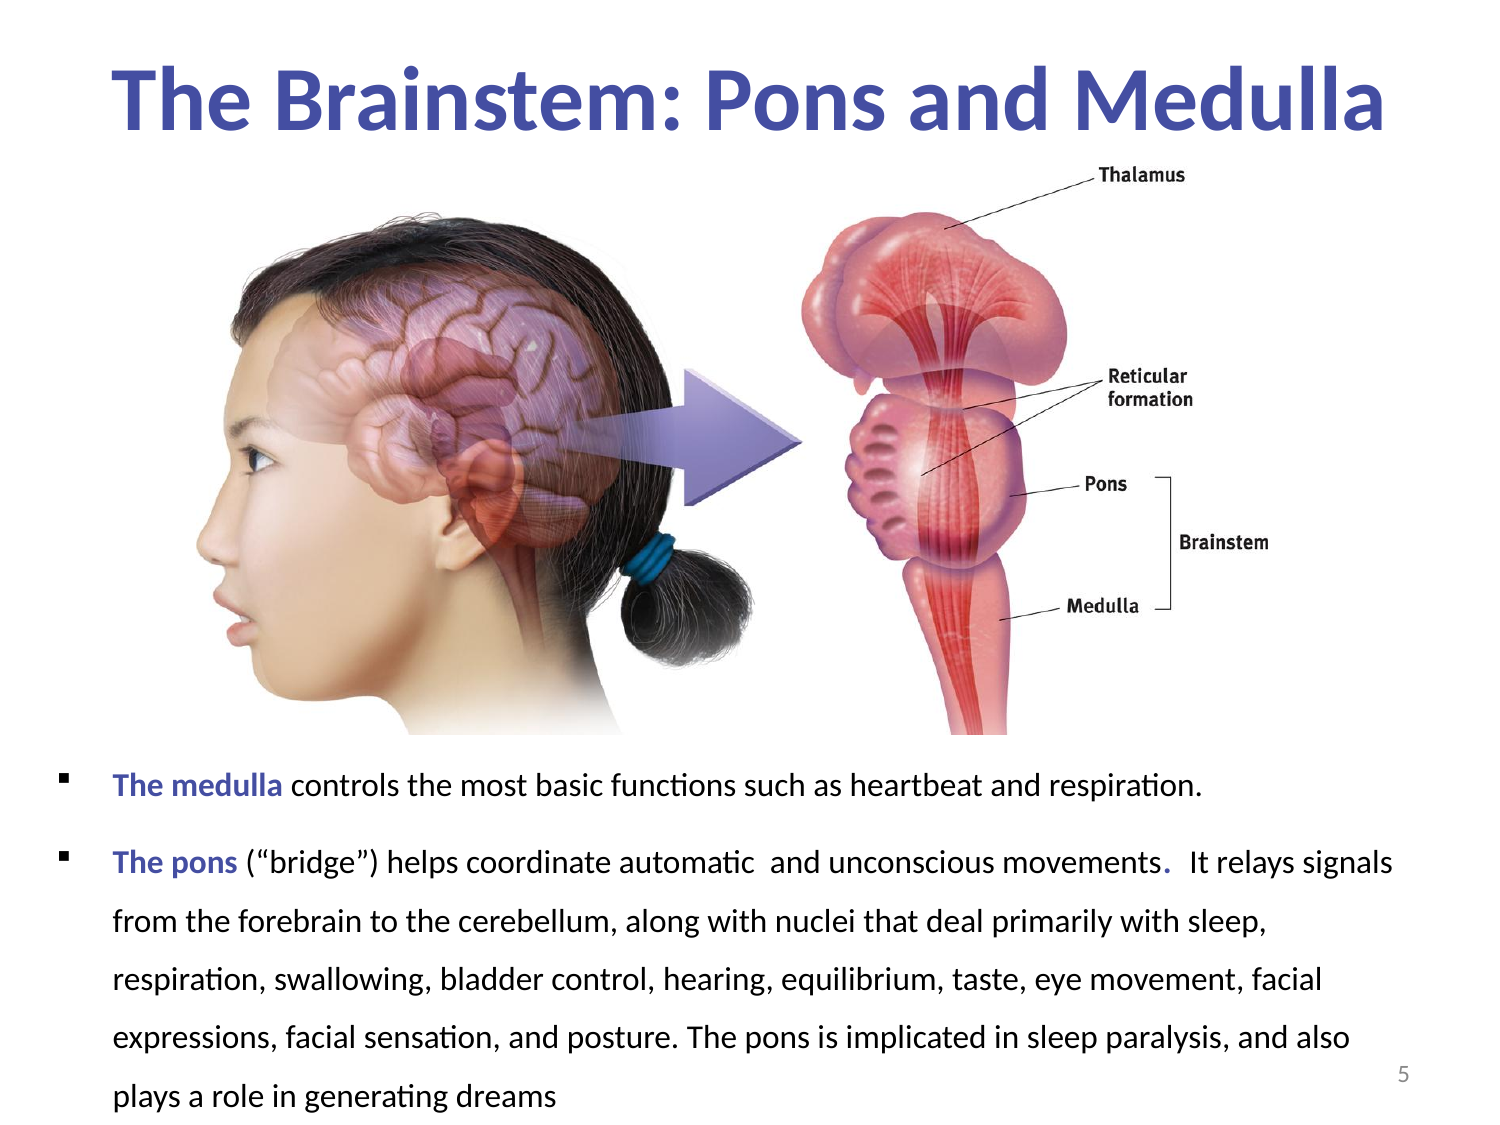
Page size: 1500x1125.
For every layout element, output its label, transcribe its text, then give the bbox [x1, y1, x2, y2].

slide_number 5 [1074, 1042, 1425, 1103]
list The medulla controls the most basic functions such as heartbeat and respiration. The pons (“bridge”) helps coordinate automatic and unconscious movements. It relays signals from the forebrain to the cerebellum, along with nuclei that deal primarily with sleep, respiration, swallowing, bladder control, hearing, equilibrium, taste, eye movement, facial expressions, facial sensation, and posture. The pons is implicated in sleep paralysis, and also plays a role in generating dreams [41, 737, 1425, 1103]
title The Brainstem: Pons and Medulla [75, 0, 1425, 188]
picture [195, 165, 1268, 735]
